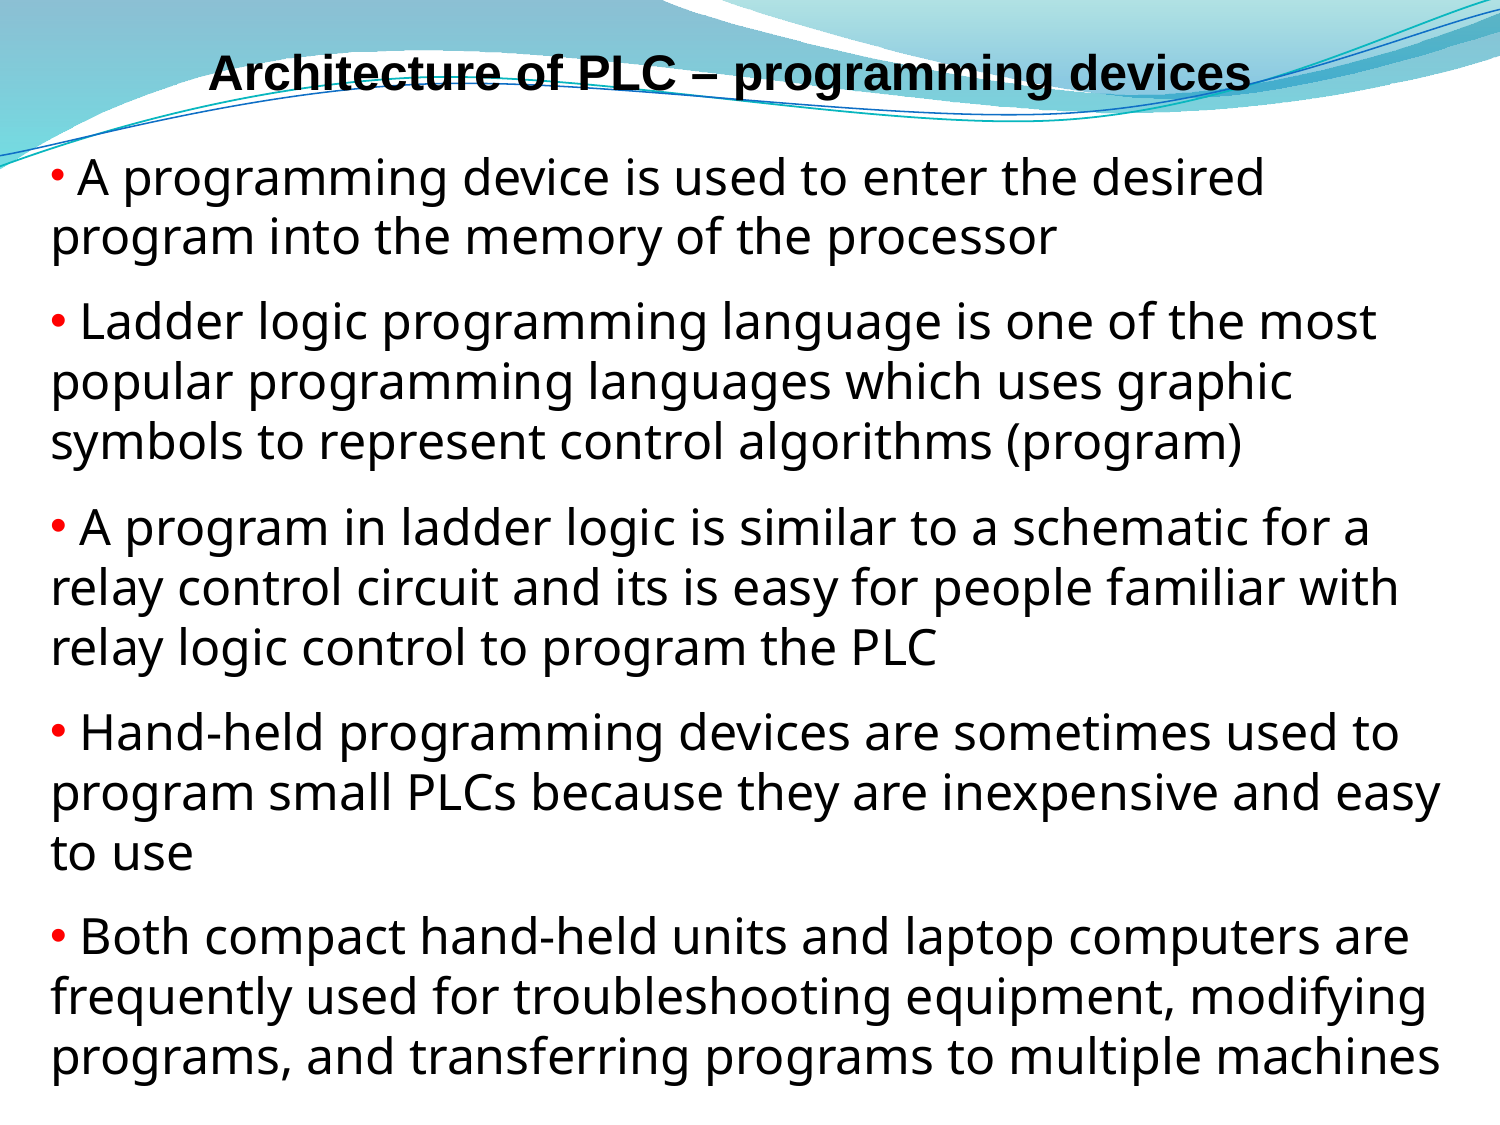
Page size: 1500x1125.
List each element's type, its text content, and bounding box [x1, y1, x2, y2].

subtitle A programming device is used to enter the desired program into the memory of the processor Ladder logic programming language is one of the most popular programming languages which uses graphic symbols to represent control algorithms (program) A program in ladder logic is similar to a schematic for a relay control circuit and its is easy for people familiar with relay logic control to program the PLC Hand-held programming devices are sometimes used to program small PLCs because they are inexpensive and easy to use Both compact hand-held units and laptop computers are frequently used for troubleshooting equipment, modifying programs, and transferring programs to multiple machines [49, 137, 1463, 863]
title Architecture of PLC – programming devices [87, 12, 1376, 101]
